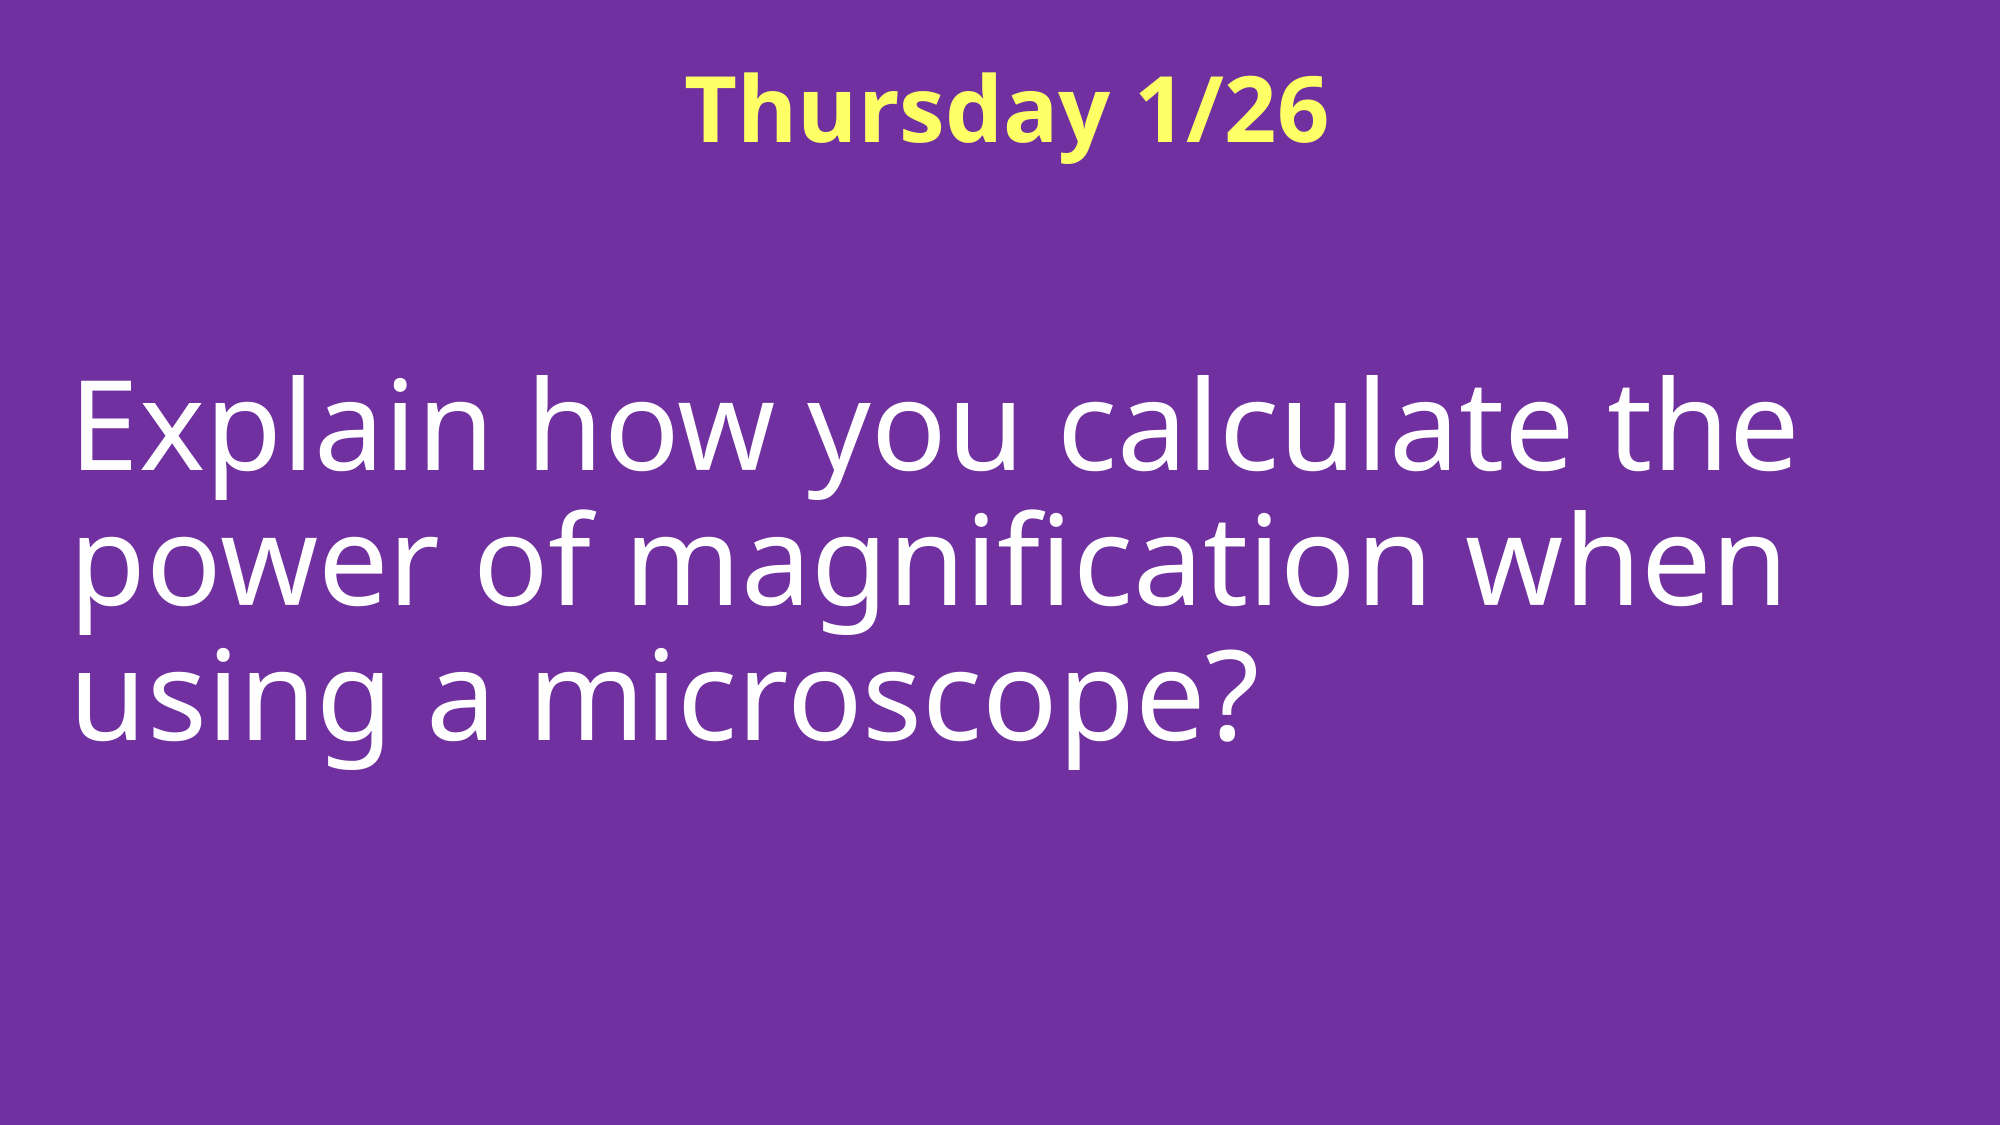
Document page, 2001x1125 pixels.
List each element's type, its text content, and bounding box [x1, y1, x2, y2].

list Explain how you calculate the power of magnification when using a microscope? [55, 355, 1963, 1063]
title Thursday 1/26 [153, 28, 1863, 197]
